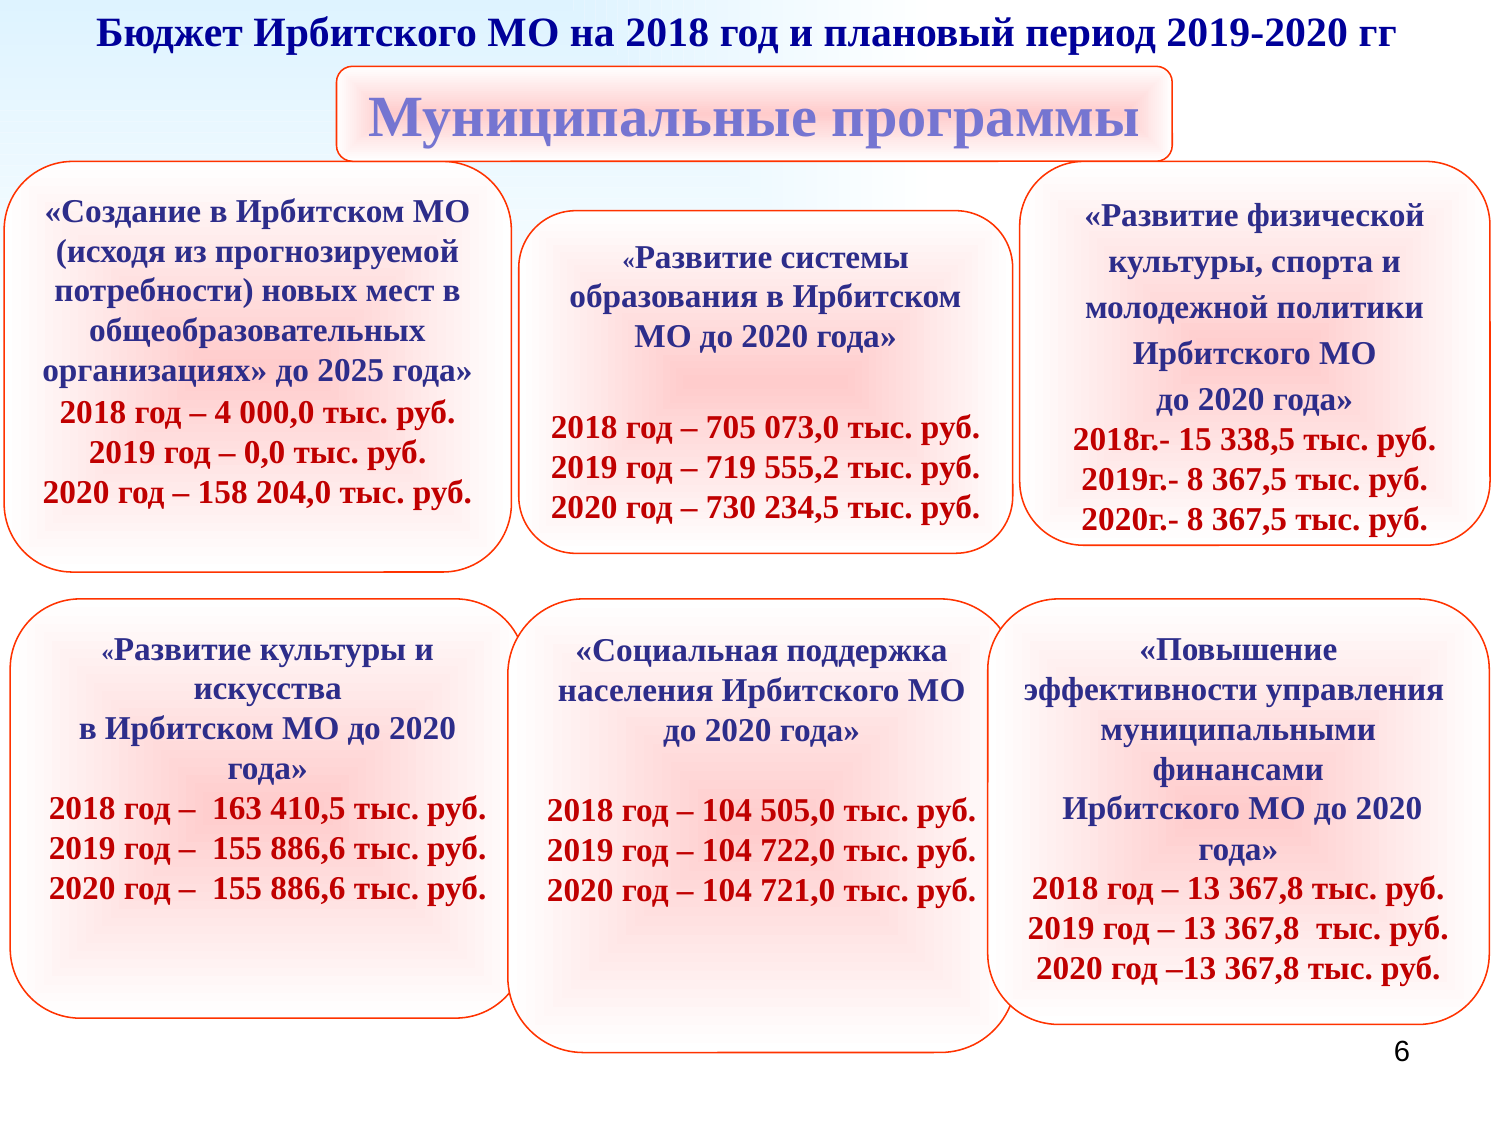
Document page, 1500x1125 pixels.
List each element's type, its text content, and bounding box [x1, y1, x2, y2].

text_box «Повышение эффективности управления муниципальными финансами Ирбитского МО до 2020 года» 2018 год – 13 367,8 тыс. руб. 2019 год – 13 367,8 тыс. руб. 2020 год –13 367,8 тыс. руб. [987, 598, 1490, 1025]
text_box «Развитие системы образования в Ирбитском МО до 2020 года» 2018 год – 705 073,0 тыс. руб. 2019 год – 719 555,2 тыс. руб. 2020 год – 730 234,5 тыс. руб. [518, 210, 1013, 554]
slide_number 6 [1074, 1025, 1425, 1103]
text_box «Развитие физической культуры, спорта и молодежной политики Ирбитского МО до 2020 года» 2018г.- 15 338,5 тыс. руб. 2019г.- 8 367,5 тыс. руб. 2020г.- 8 367,5 тыс. руб. [1019, 161, 1491, 546]
text_box «Развитие культуры и искусства в Ирбитском МО до 2020 года» 2018 год – 163 410,5 тыс. руб. 2019 год – 155 886,6 тыс. руб. 2020 год – 155 886,6 тыс. руб. [10, 598, 518, 1019]
text_box Муниципальные программы [336, 66, 1173, 162]
text_box «Создание в Ирбитском МО (исходя из прогнозируемой потребности) новых мест в общеобразовательных организациях» до 2025 года» 2018 год – 4 000,0 тыс. руб. 2019 год – 0,0 тыс. руб. 2020 год – 158 204,0 тыс. руб. [4, 161, 512, 573]
title Бюджет Ирбитского МО на 2018 год и плановый период 2019-2020 гг [76, 24, 1428, 85]
text_box «Социальная поддержка населения Ирбитского МО до 2020 года» 2018 год – 104 505,0 тыс. руб. 2019 год – 104 722,0 тыс. руб. 2020 год – 104 721,0 тыс. руб. [507, 598, 1010, 1053]
